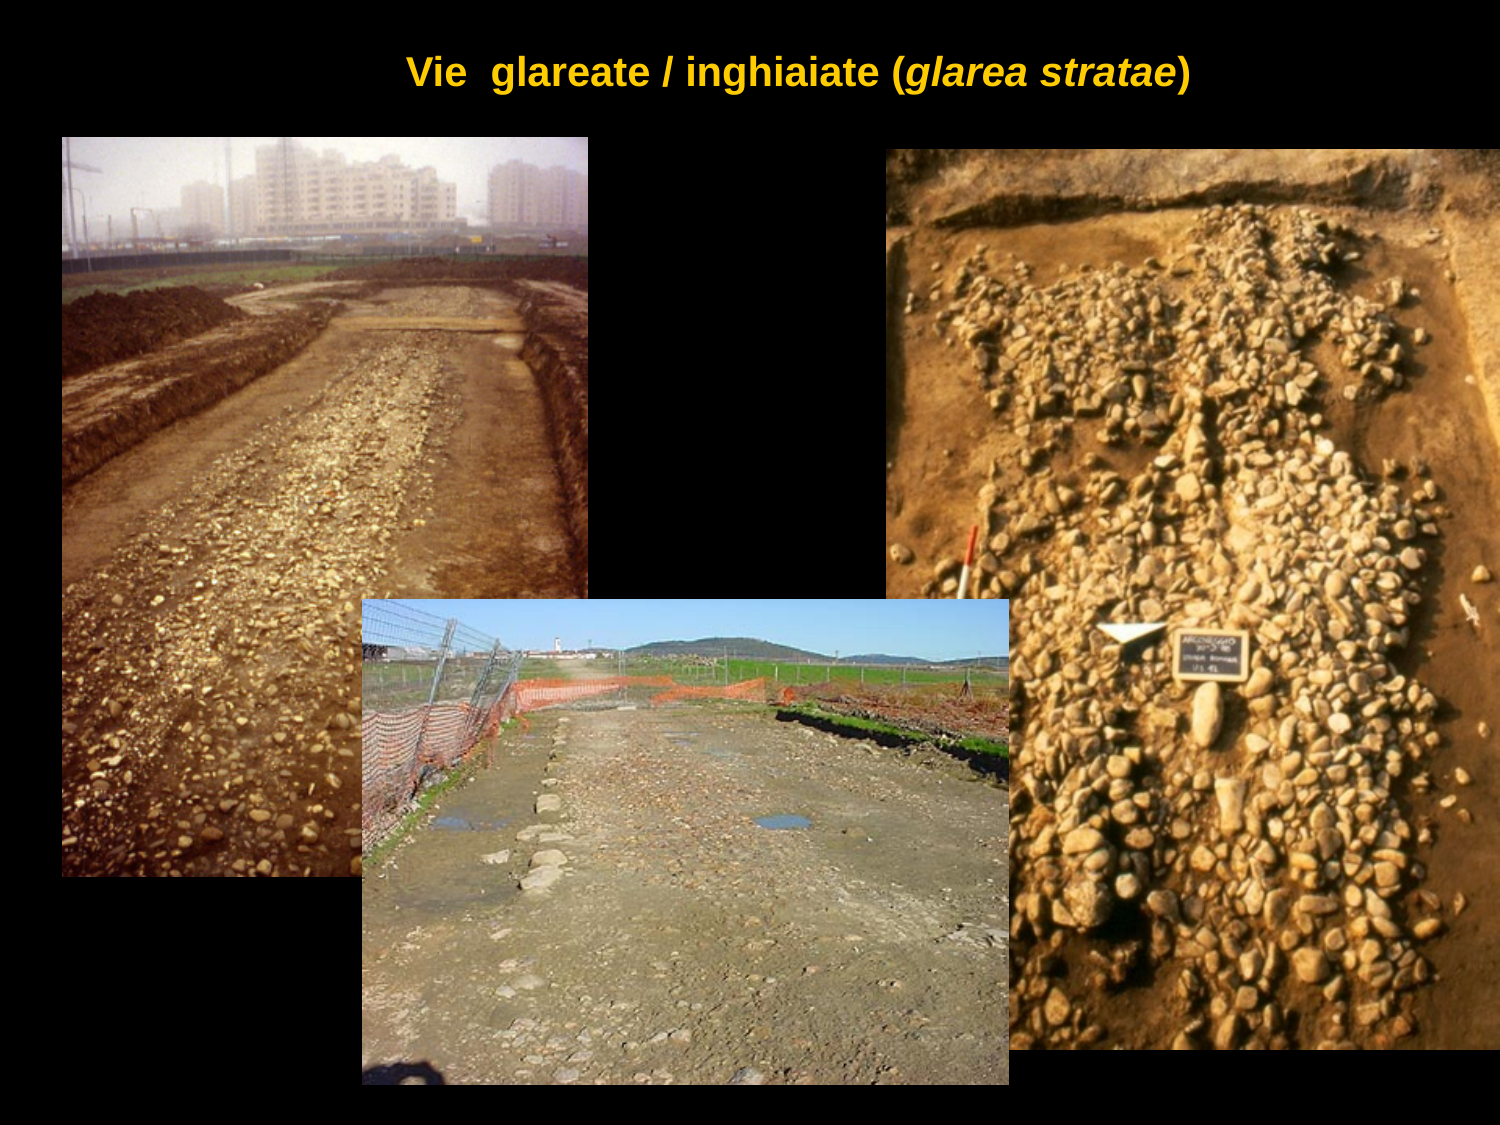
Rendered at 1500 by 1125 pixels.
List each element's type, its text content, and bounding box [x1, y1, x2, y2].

picture [62, 137, 1500, 1085]
text_box Vie glareate / inghiaiate (glarea stratae) [391, 37, 1207, 103]
